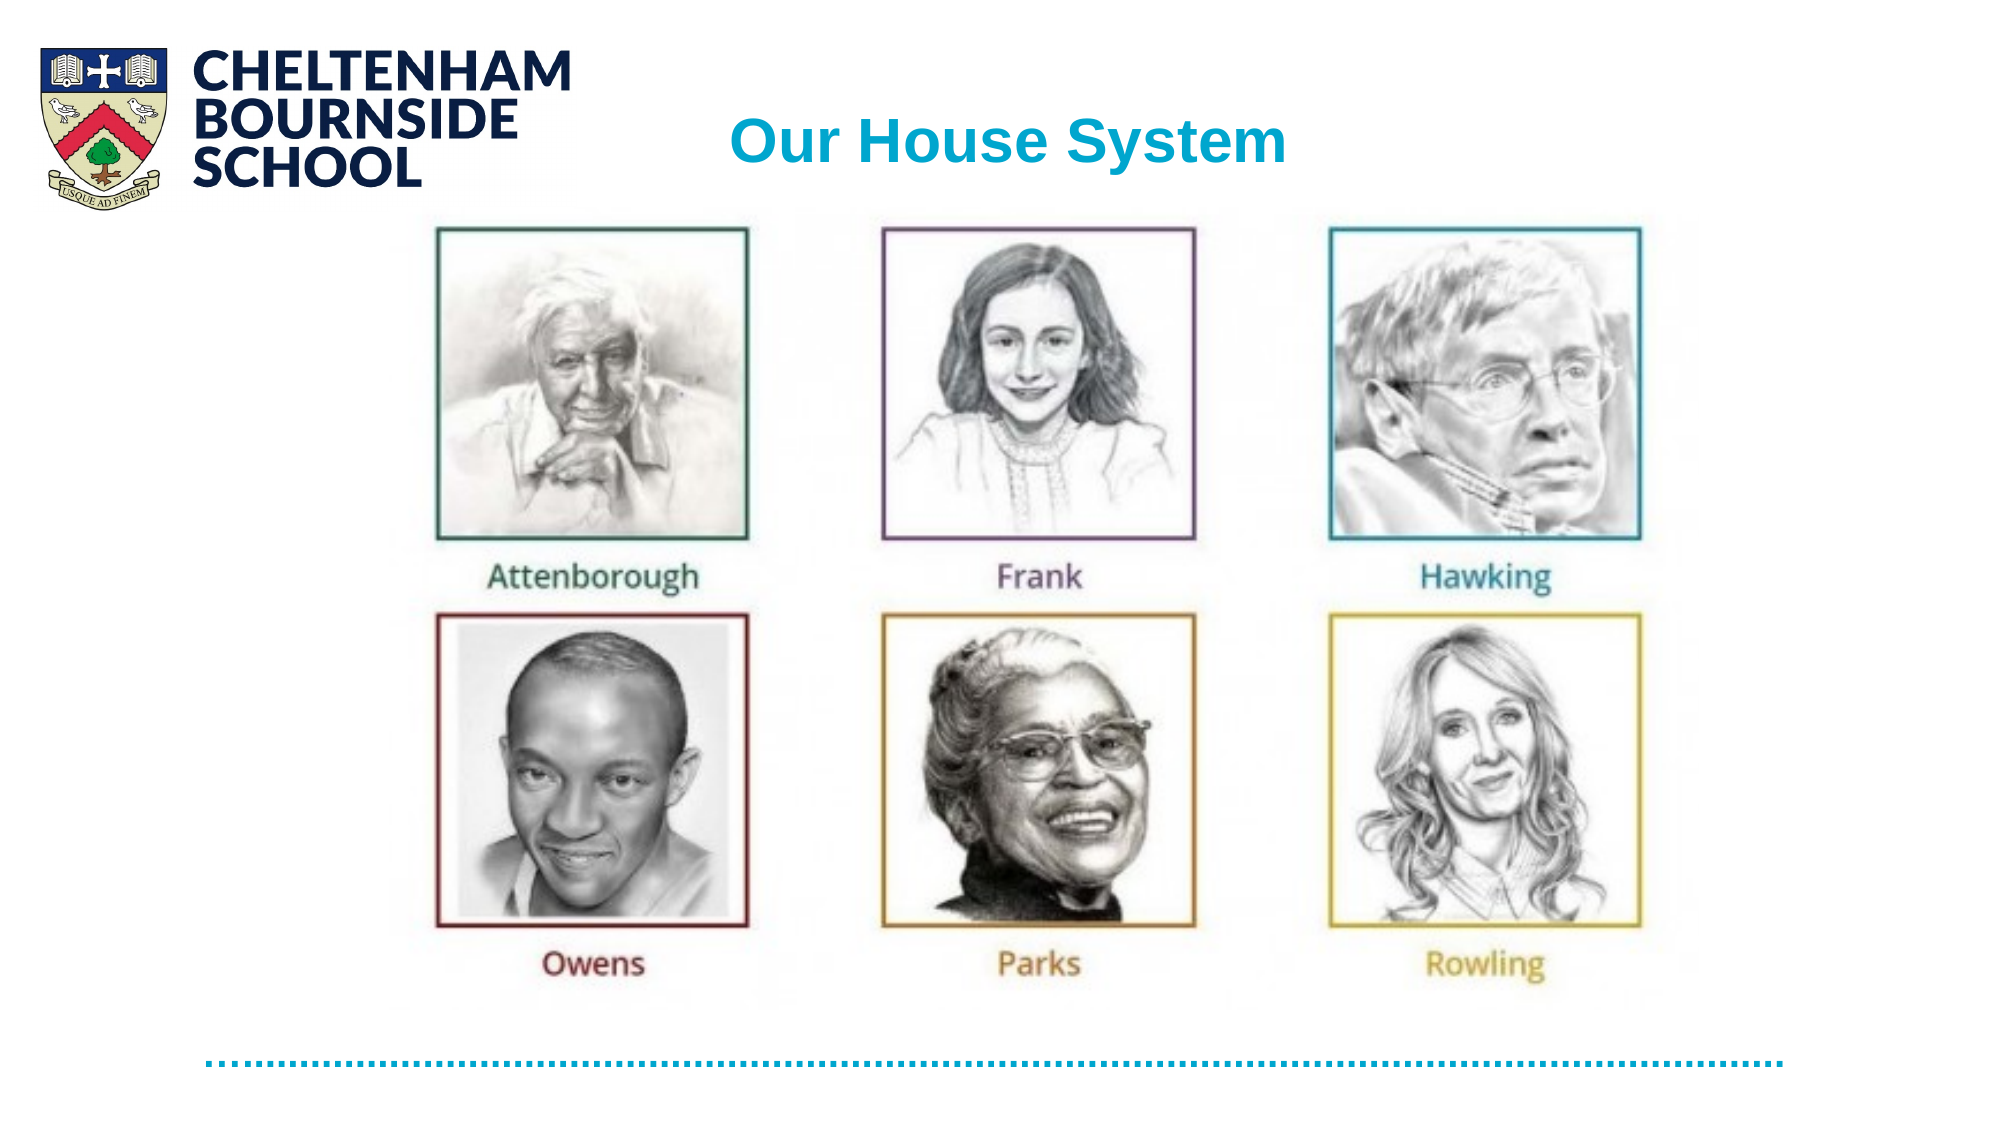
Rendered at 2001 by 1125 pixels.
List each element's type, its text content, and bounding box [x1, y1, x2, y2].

picture [33, 46, 1699, 1010]
text_box Our House System [714, 67, 2000, 184]
text_box …......................................................................................................................................... [186, 1013, 1833, 1085]
